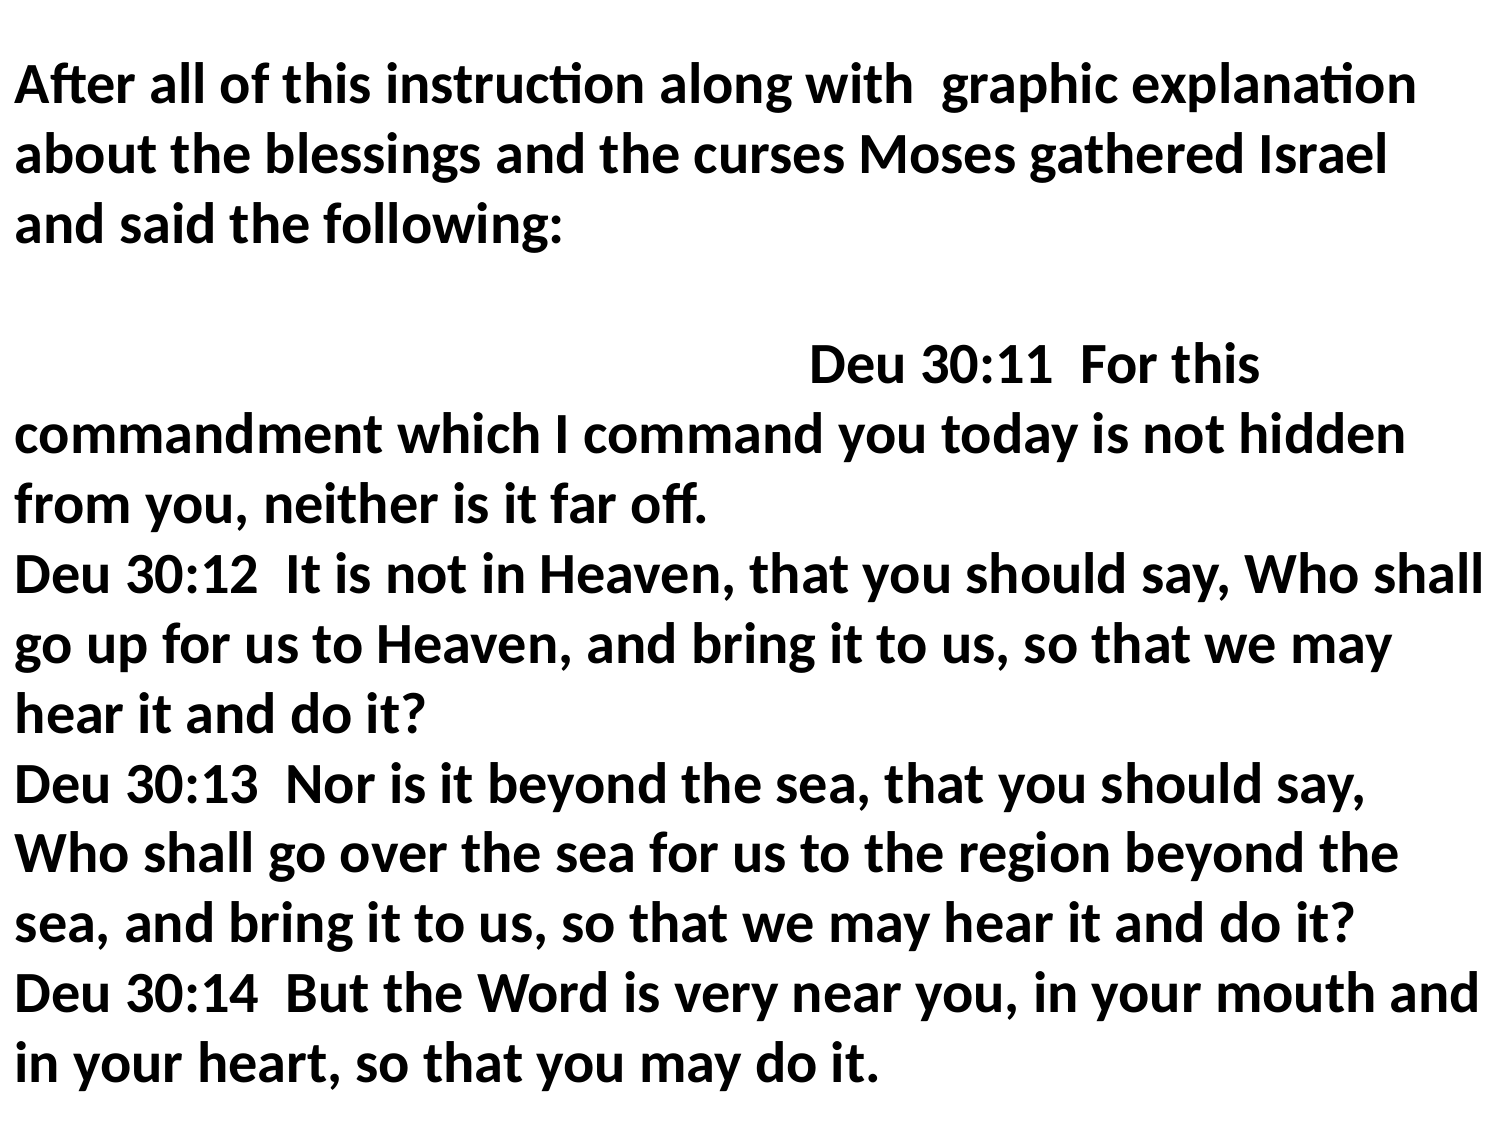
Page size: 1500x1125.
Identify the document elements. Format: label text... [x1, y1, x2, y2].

text_box After all of this instruction along with graphic explanation about the blessings and the curses Moses gathered Israel and said the following: Deu 30:11 For this commandment which I command you today is not hidden from you, neither is it far off. Deu 30:12 It is not in Heaven, that you should say, Who shall go up for us to Heaven, and bring it to us, so that we may hear it and do it? Deu 30:13 Nor is it beyond the sea, that you should say, Who shall go over the sea for us to the region beyond the sea, and bring it to us, so that we may hear it and do it? Deu 30:14 But the Word is very near you, in your mouth and in your heart, so that you may do it. [0, 37, 1500, 1125]
